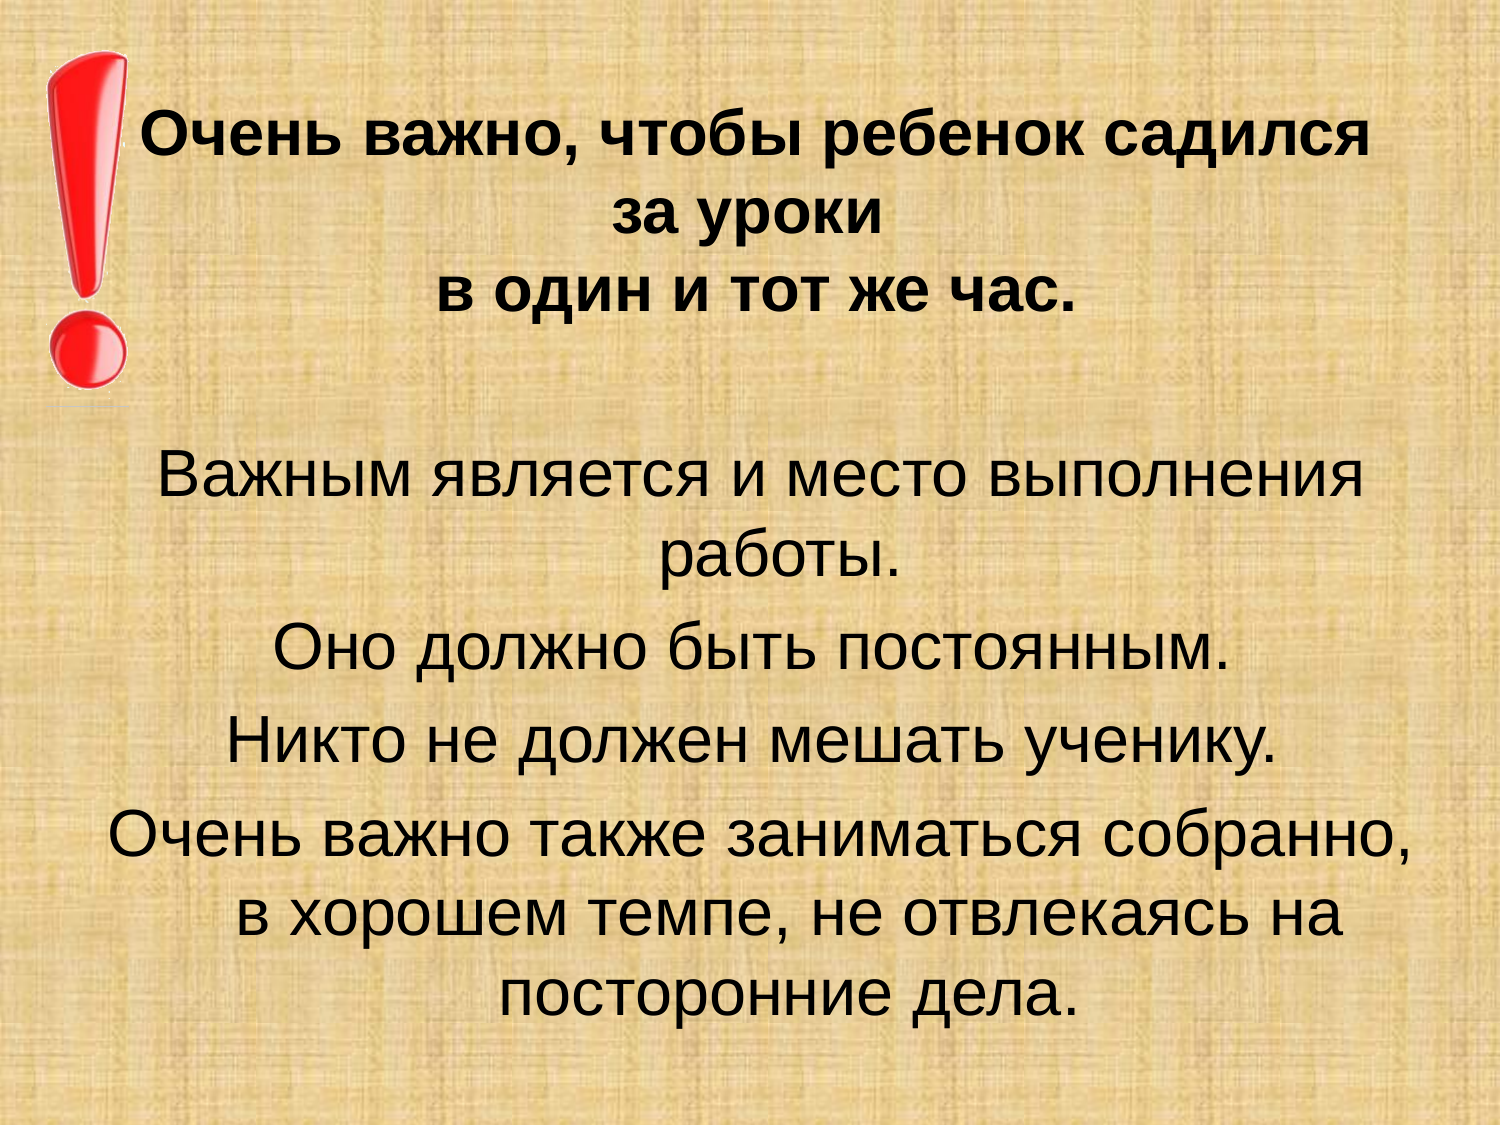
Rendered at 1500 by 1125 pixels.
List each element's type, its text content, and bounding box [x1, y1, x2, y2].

picture [0, 0, 1500, 1125]
title Очень важно, чтобы ребенок садился за уроки в один и тот же час. [133, 82, 1432, 411]
list Важным является и место выполнения работы. Оно должно быть постоянным. Никто не должен мешать ученику. Очень важно также заниматься собранно, в хорошем темпе, не отвлекаясь на посторонние дела. [70, 421, 1454, 1055]
